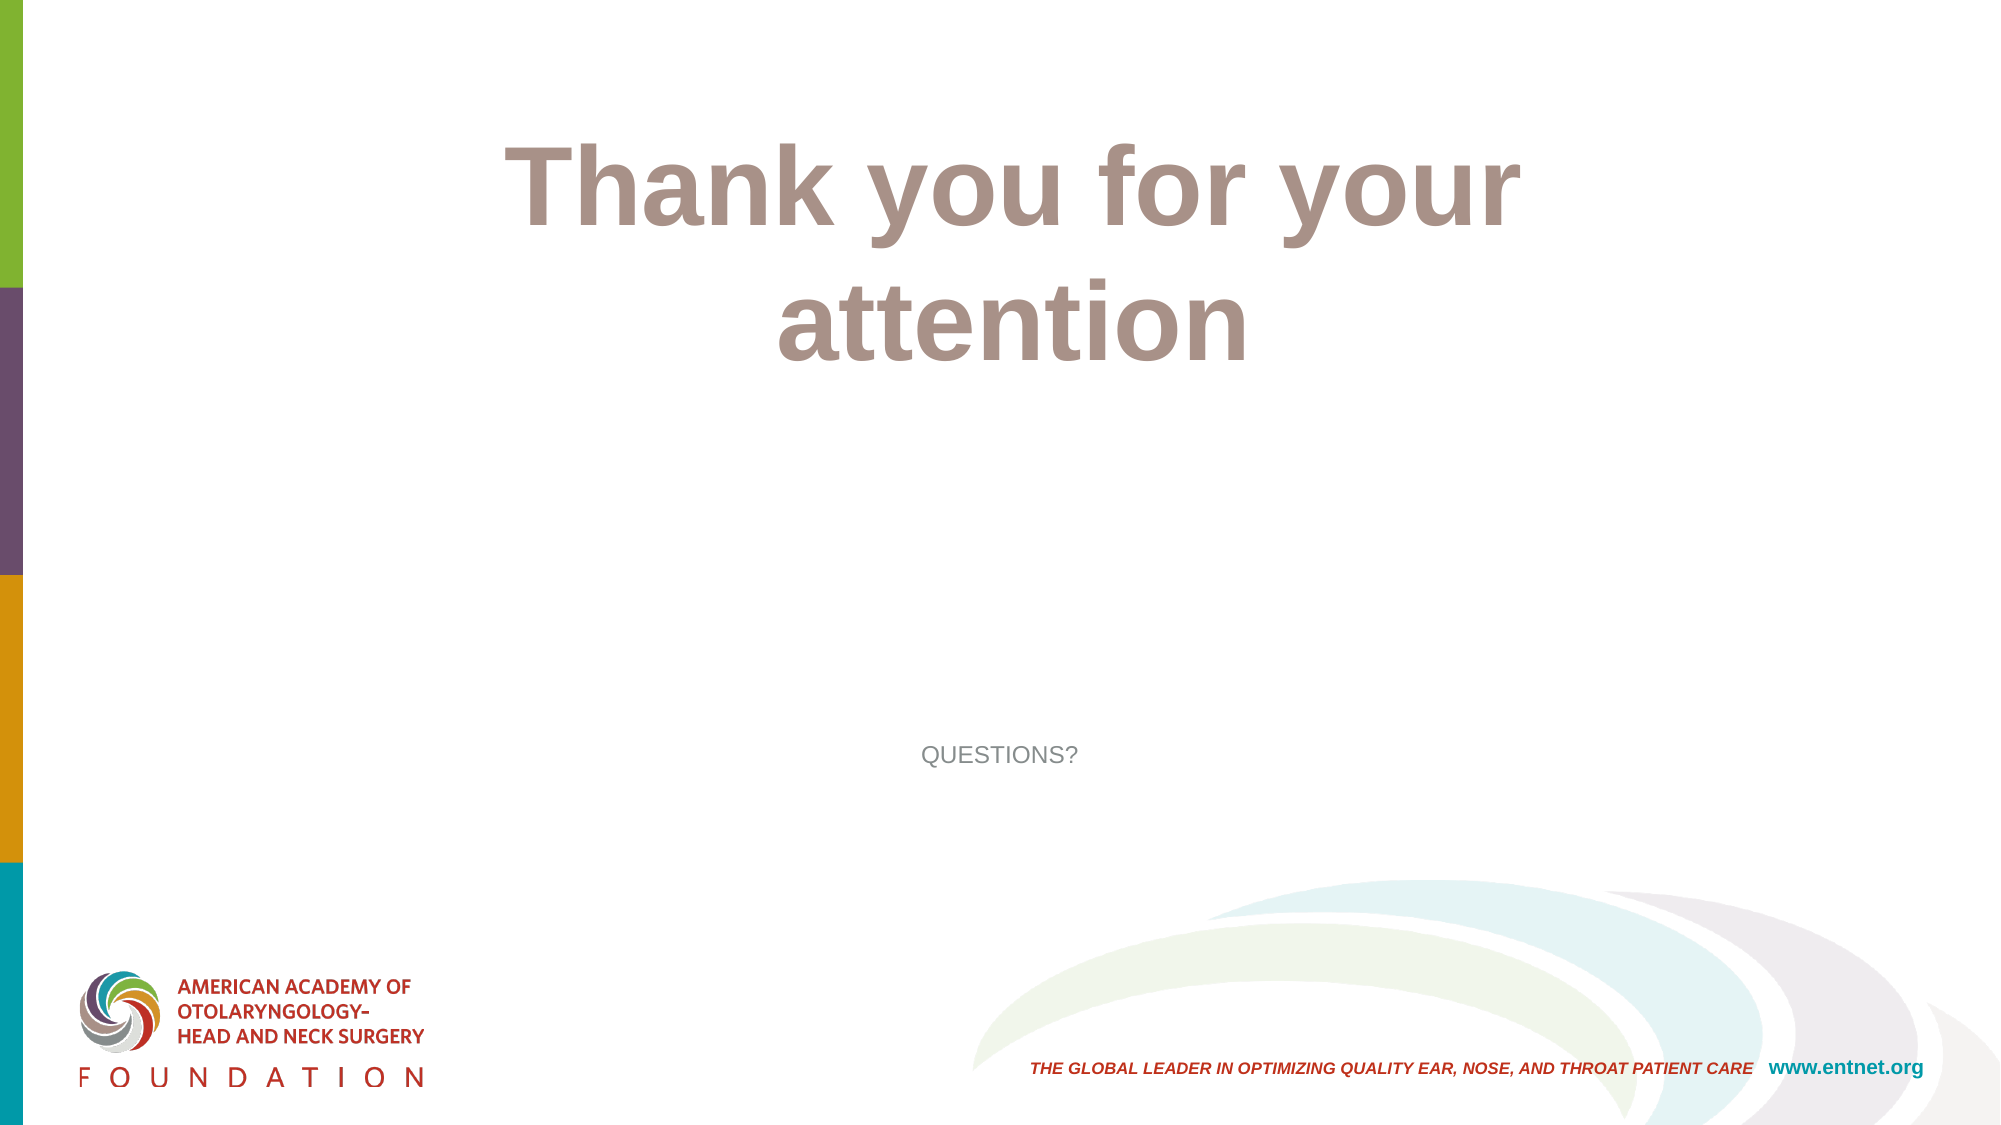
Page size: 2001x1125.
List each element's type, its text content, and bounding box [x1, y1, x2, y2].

text_box Thank you for your attention [434, 106, 1594, 391]
picture [965, 780, 2001, 1125]
title QUESTIONS? [681, 567, 1319, 820]
